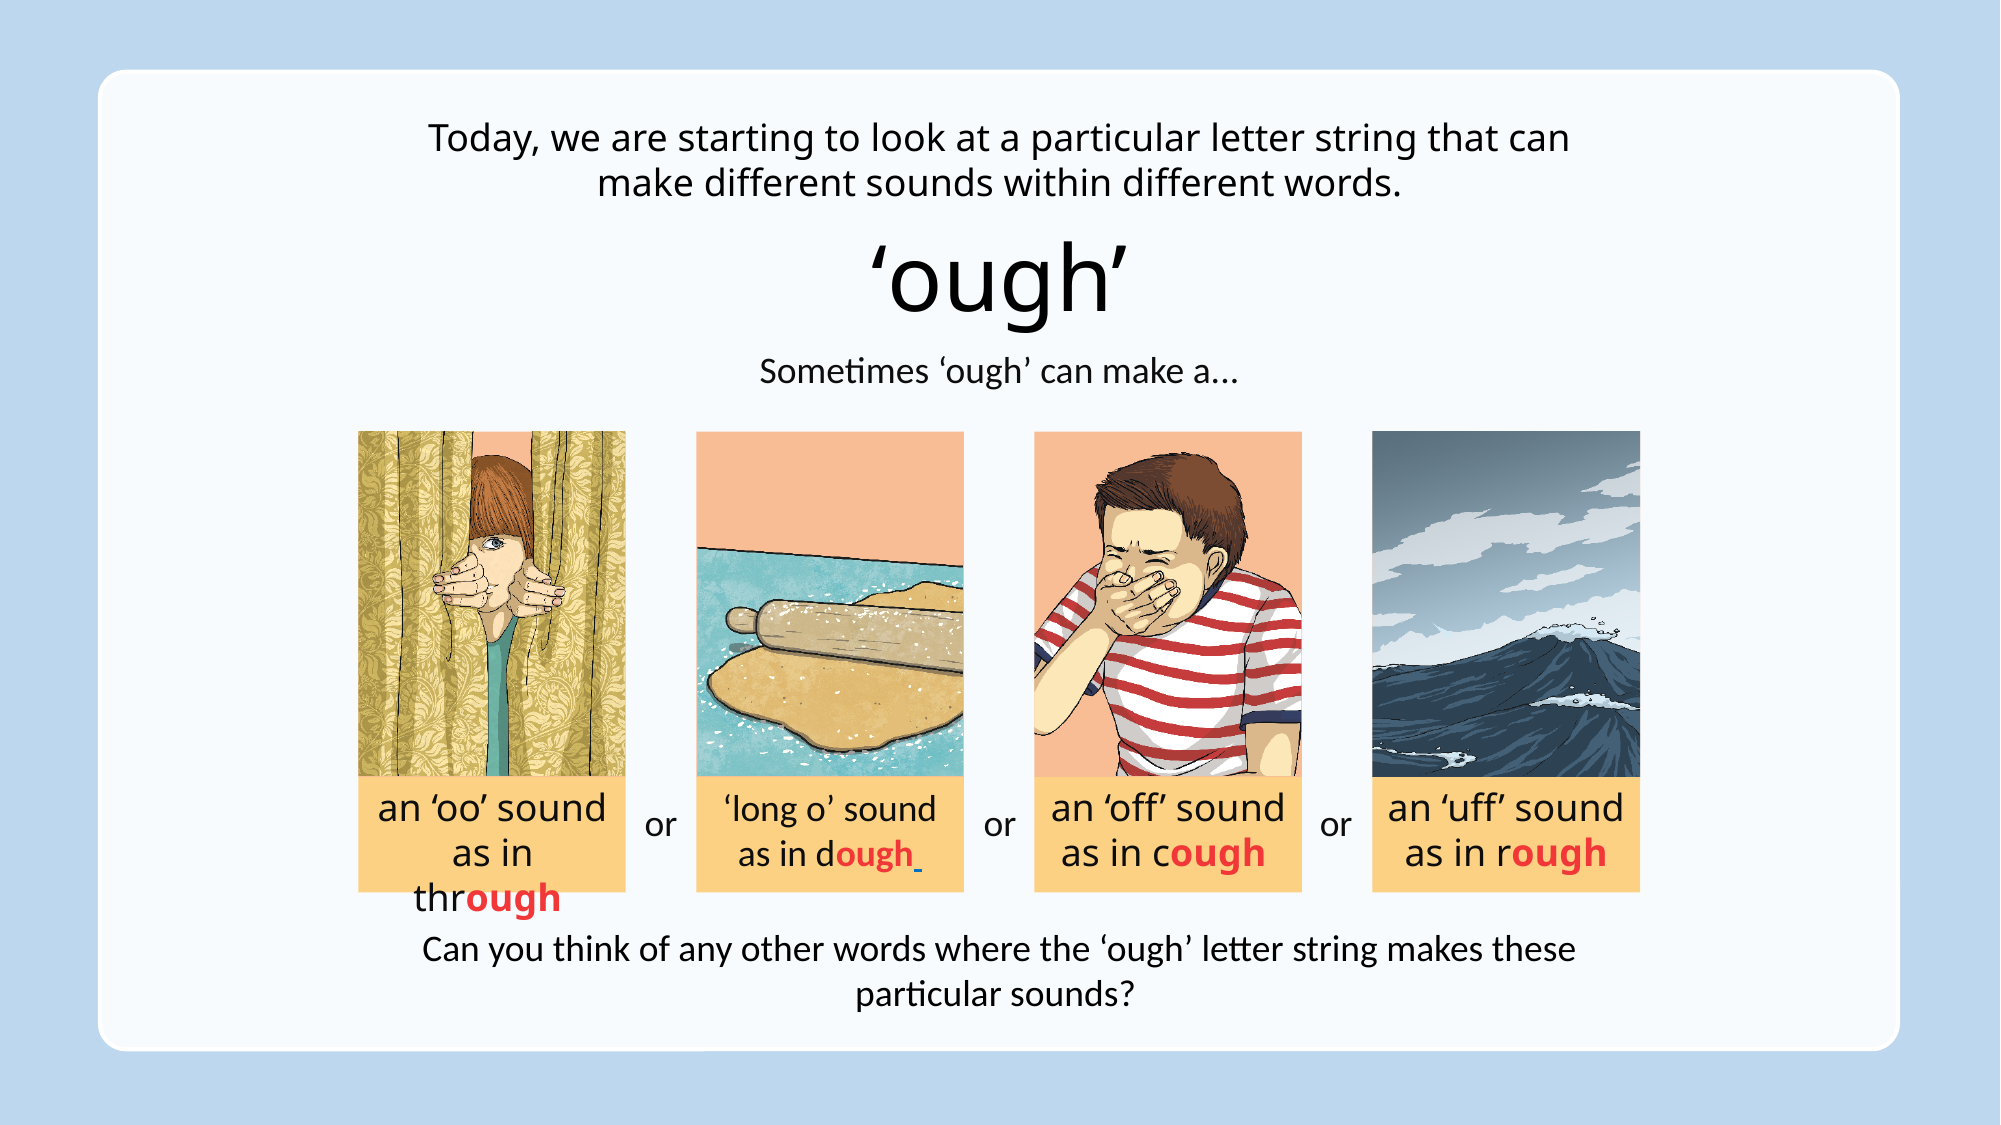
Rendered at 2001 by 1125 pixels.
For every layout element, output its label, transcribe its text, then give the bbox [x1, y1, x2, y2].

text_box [1034, 431, 1302, 893]
text_box ‘ough’ [826, 212, 1174, 338]
text_box or [968, 791, 1032, 851]
text_box Today, we are starting to look at a particular letter string that can make different sounds within different words. [373, 106, 1626, 212]
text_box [1372, 431, 1641, 893]
text_box Sometimes ‘ough’ can make a... [744, 338, 1255, 399]
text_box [696, 431, 964, 893]
text_box or [629, 791, 693, 851]
text_box Can you think of any other words where the ‘ough’ letter string makes these particular sounds? [399, 916, 1601, 1022]
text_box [358, 431, 626, 893]
text_box or [1305, 791, 1368, 851]
